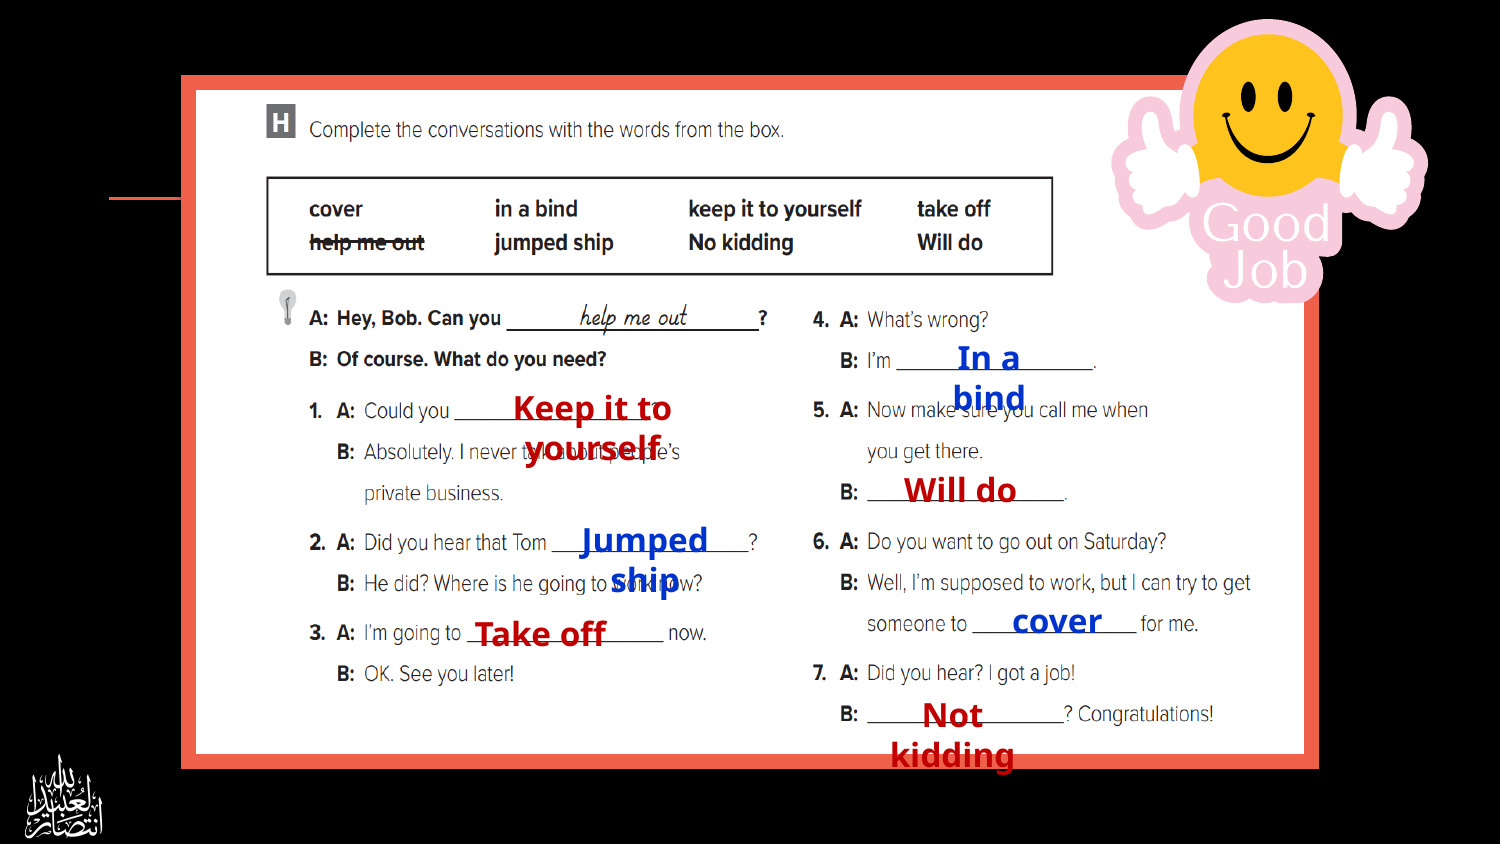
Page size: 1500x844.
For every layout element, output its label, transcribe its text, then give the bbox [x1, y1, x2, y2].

picture [195, 89, 1305, 755]
picture [19, 749, 111, 844]
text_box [1109, 18, 1430, 304]
text_box Not kidding [847, 762, 1058, 782]
